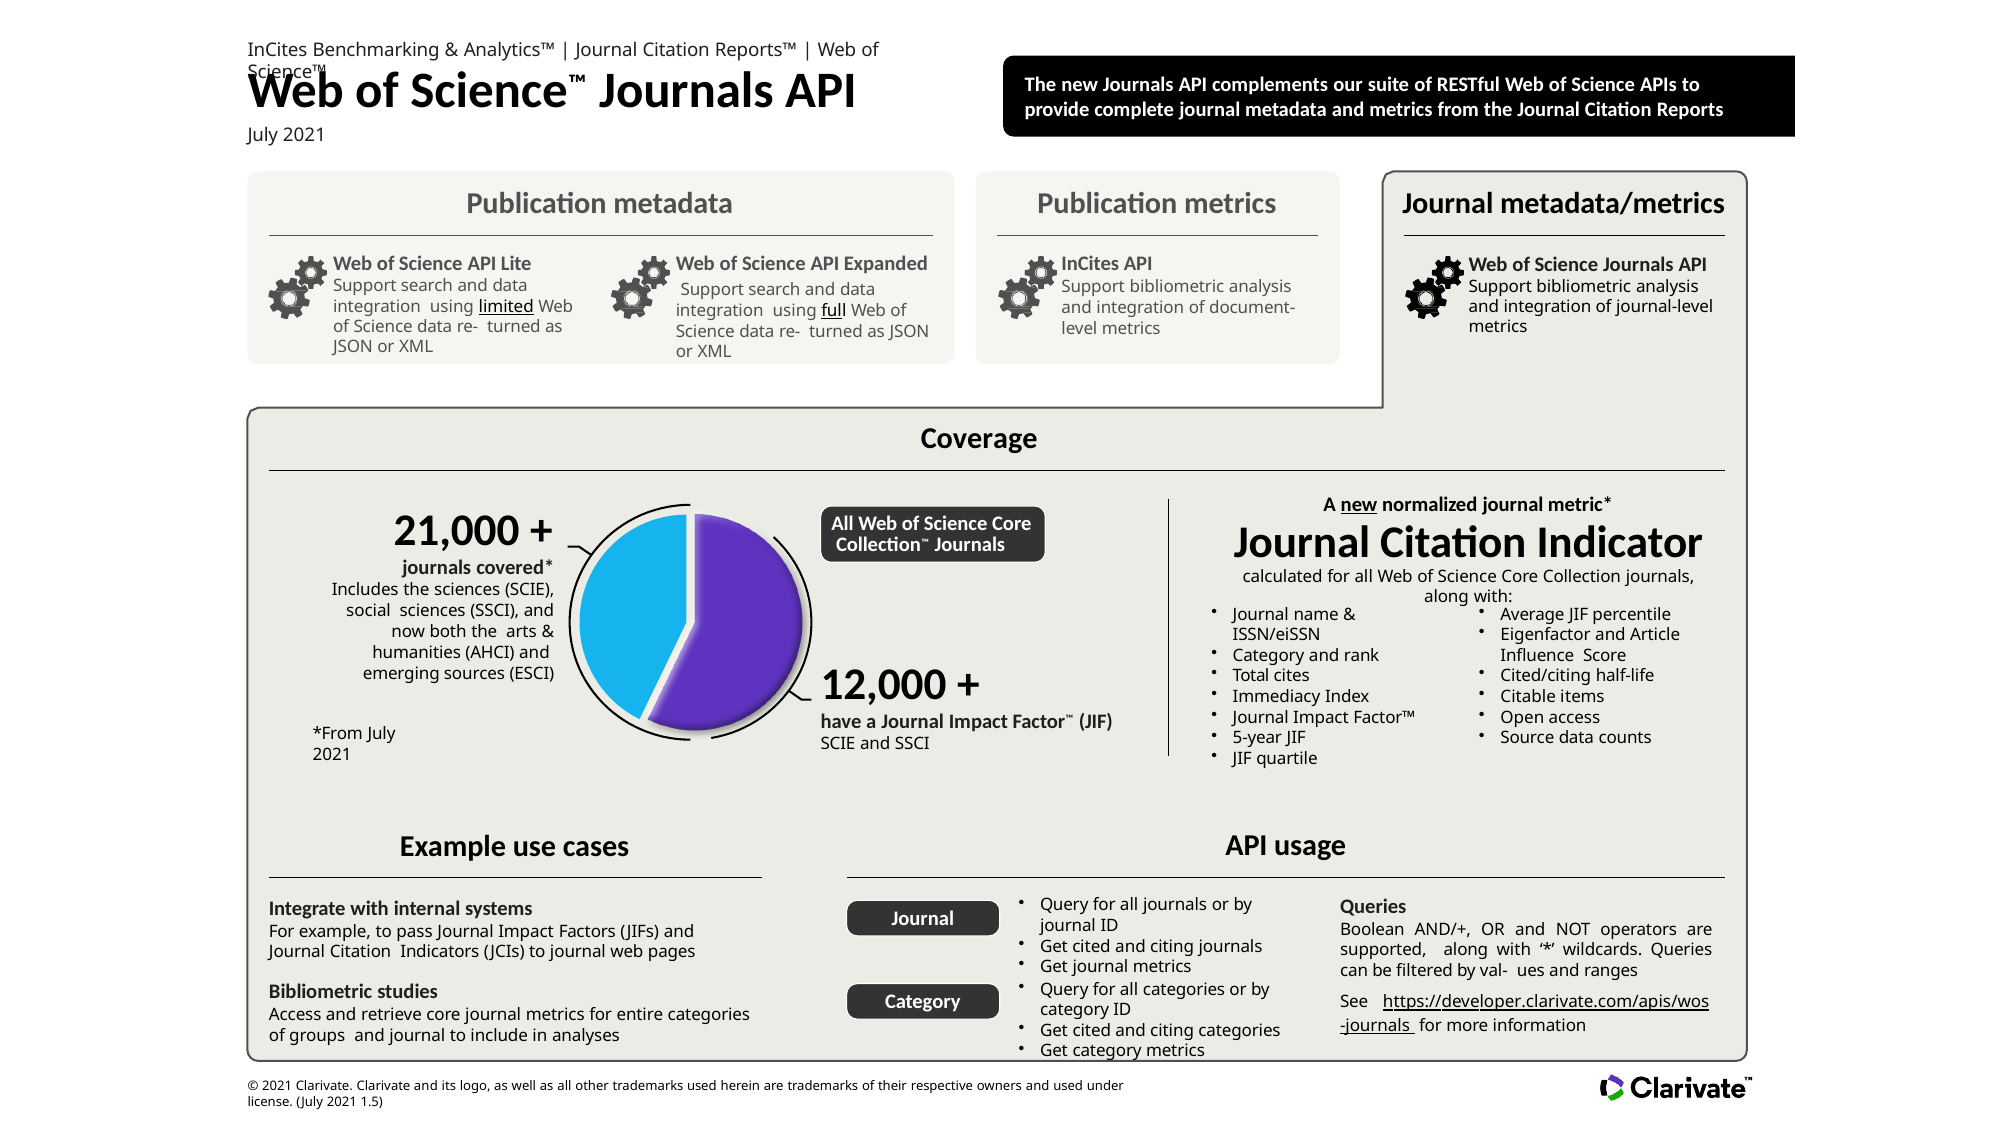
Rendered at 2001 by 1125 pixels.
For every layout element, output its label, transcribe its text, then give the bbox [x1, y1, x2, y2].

text_box [1654, 1076, 1658, 1098]
text_box [1692, 1078, 1746, 1099]
text_box [1744, 1076, 1753, 1081]
footer © 2021 Clarivate. Clarivate and its logo, as well as all other trademarks used herein are trademarks of their respective owners and used under license. (July 2021 1.5) [245, 1076, 1148, 1125]
text_box [1674, 1083, 1684, 1098]
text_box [246, 170, 1749, 1063]
picture [1599, 1073, 1625, 1101]
text_box [1003, 55, 1795, 137]
title Web of Science™ Journals API July 2021 [243, 40, 865, 171]
text_box [1660, 1083, 1673, 1099]
text_box [1630, 1076, 1652, 1099]
text_box [1685, 1083, 1691, 1098]
text_box The new Journals API complements our suite of RESTful Web of Science APIs to provide complete journal metadata and metrics from the Journal Citation Reports [1022, 68, 1730, 121]
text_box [845, 982, 1001, 1020]
text_box InCites Benchmarking & Analytics™ | Journal Citation Reports™ | Web of Science™ [245, 35, 890, 83]
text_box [268, 234, 1727, 937]
